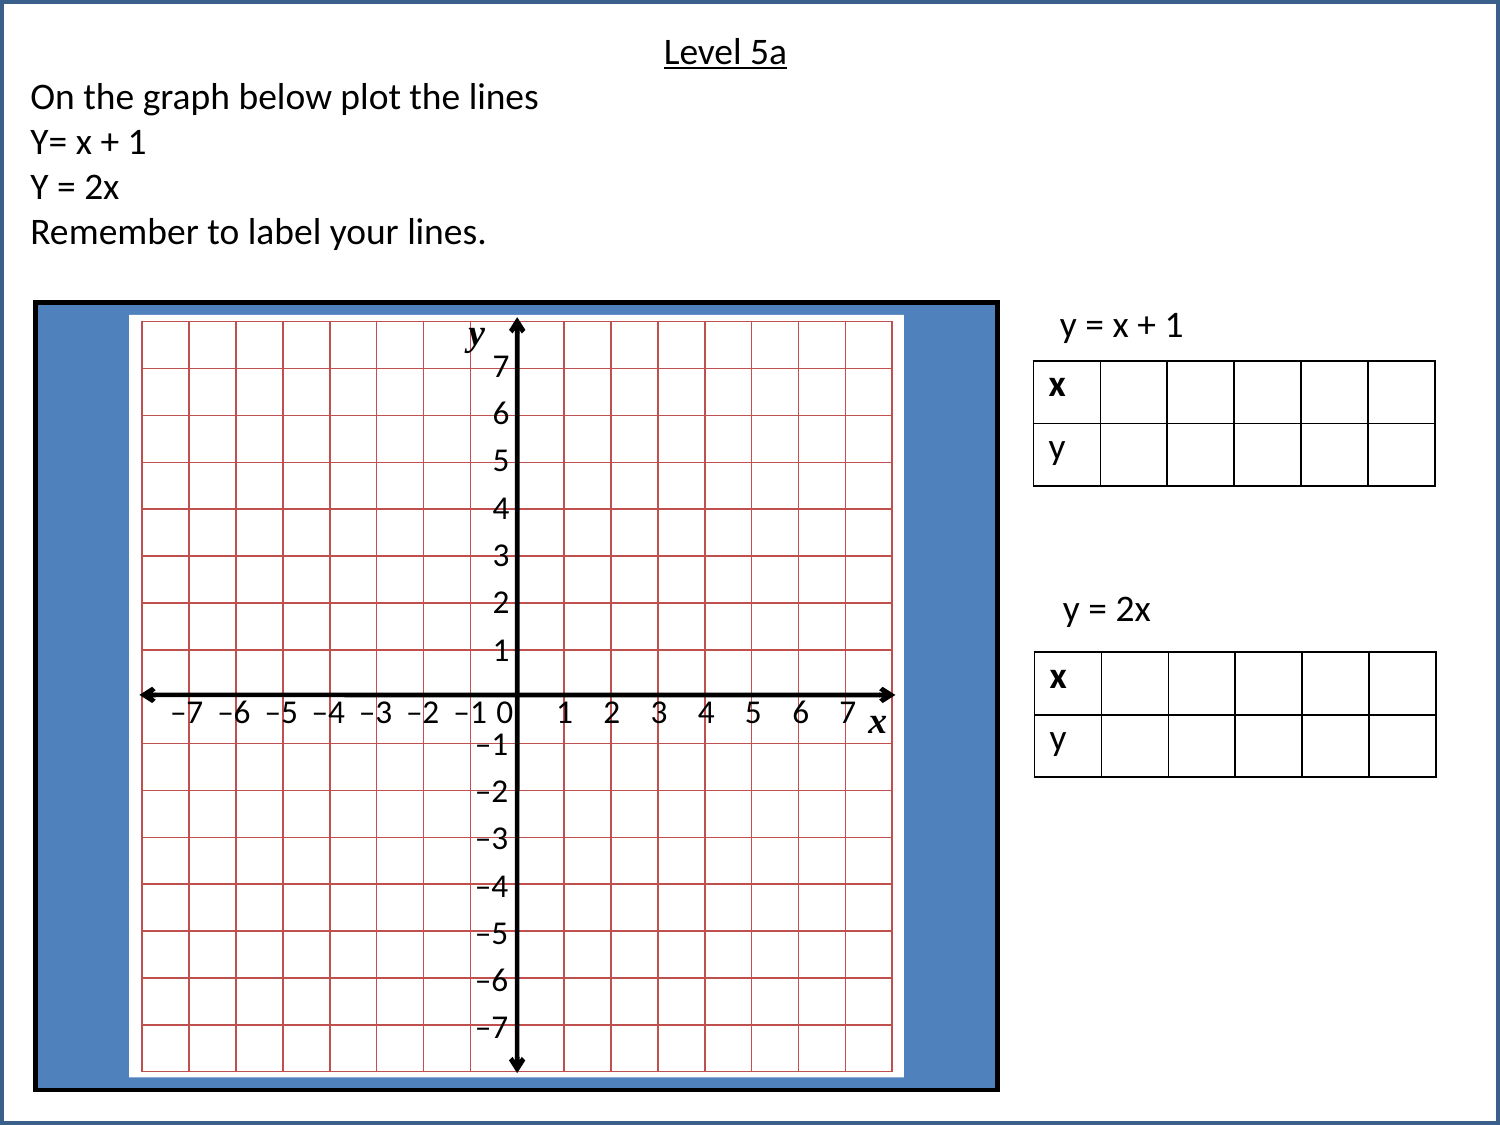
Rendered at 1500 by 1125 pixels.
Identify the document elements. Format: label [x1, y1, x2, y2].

text_box [34, 300, 998, 1091]
text_box [0, 0, 1500, 1125]
